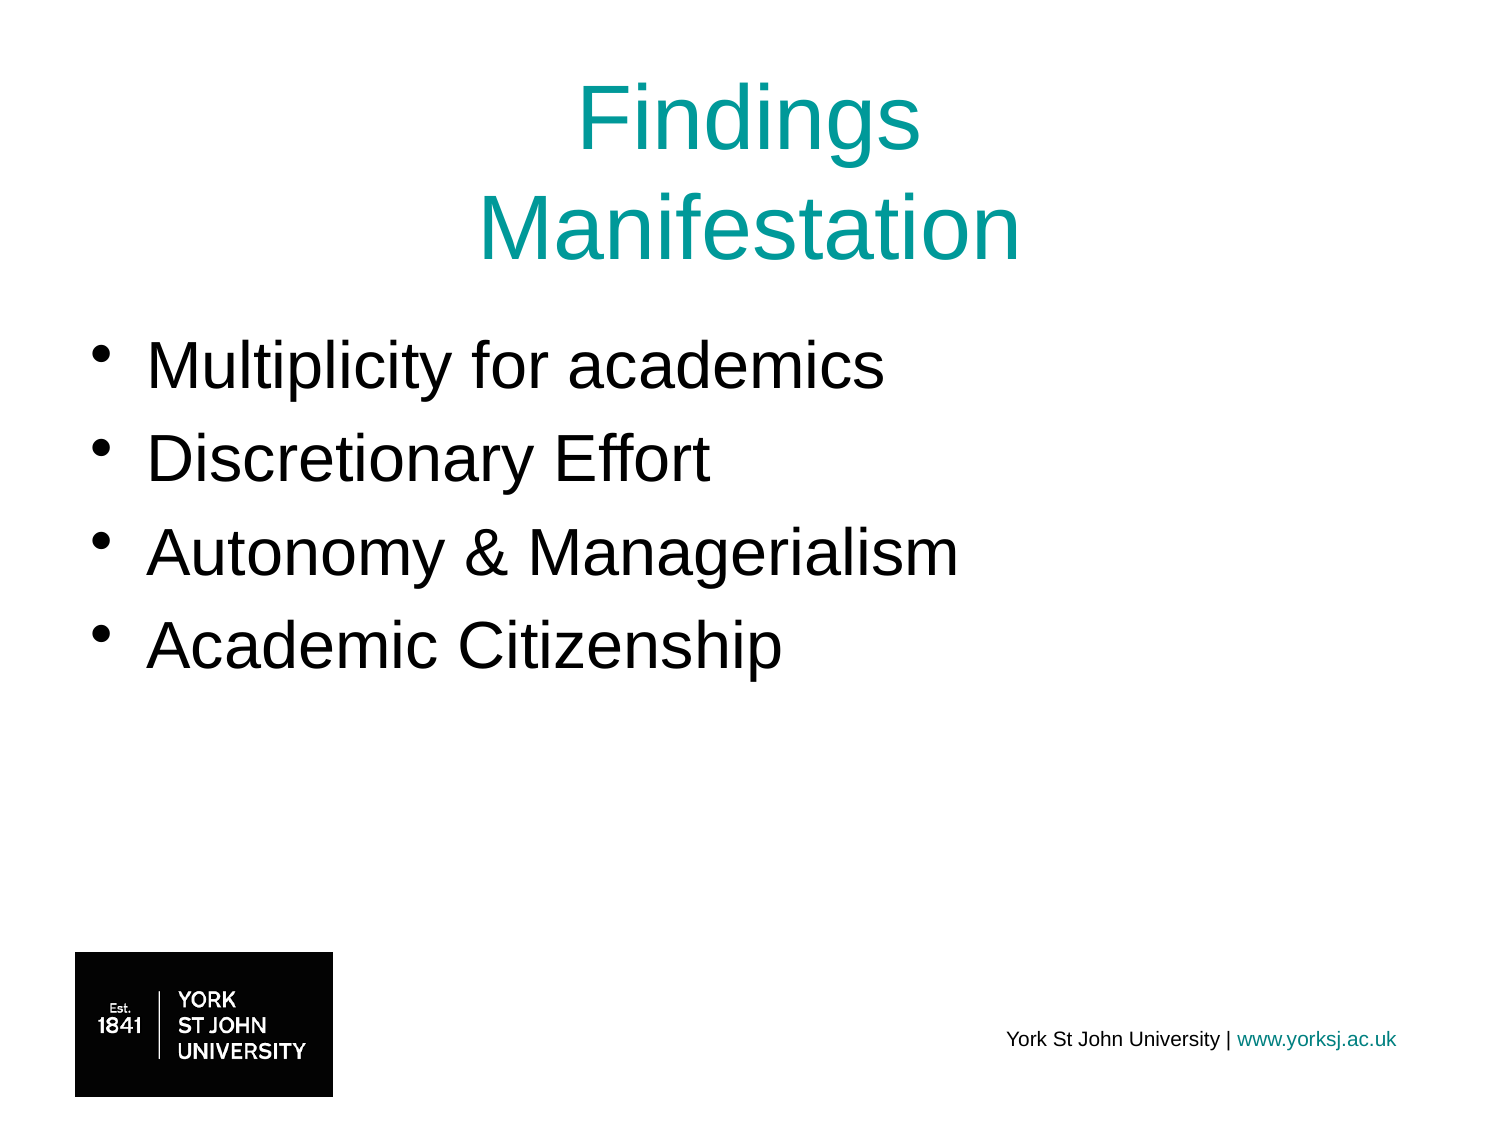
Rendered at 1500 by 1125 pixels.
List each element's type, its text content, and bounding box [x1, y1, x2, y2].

picture [53, 940, 334, 1098]
list Multiplicity for academics Discretionary Effort Autonomy & Managerialism Academic Citizenship [75, 314, 1425, 1005]
title Findings Manifestation [75, 45, 1425, 291]
